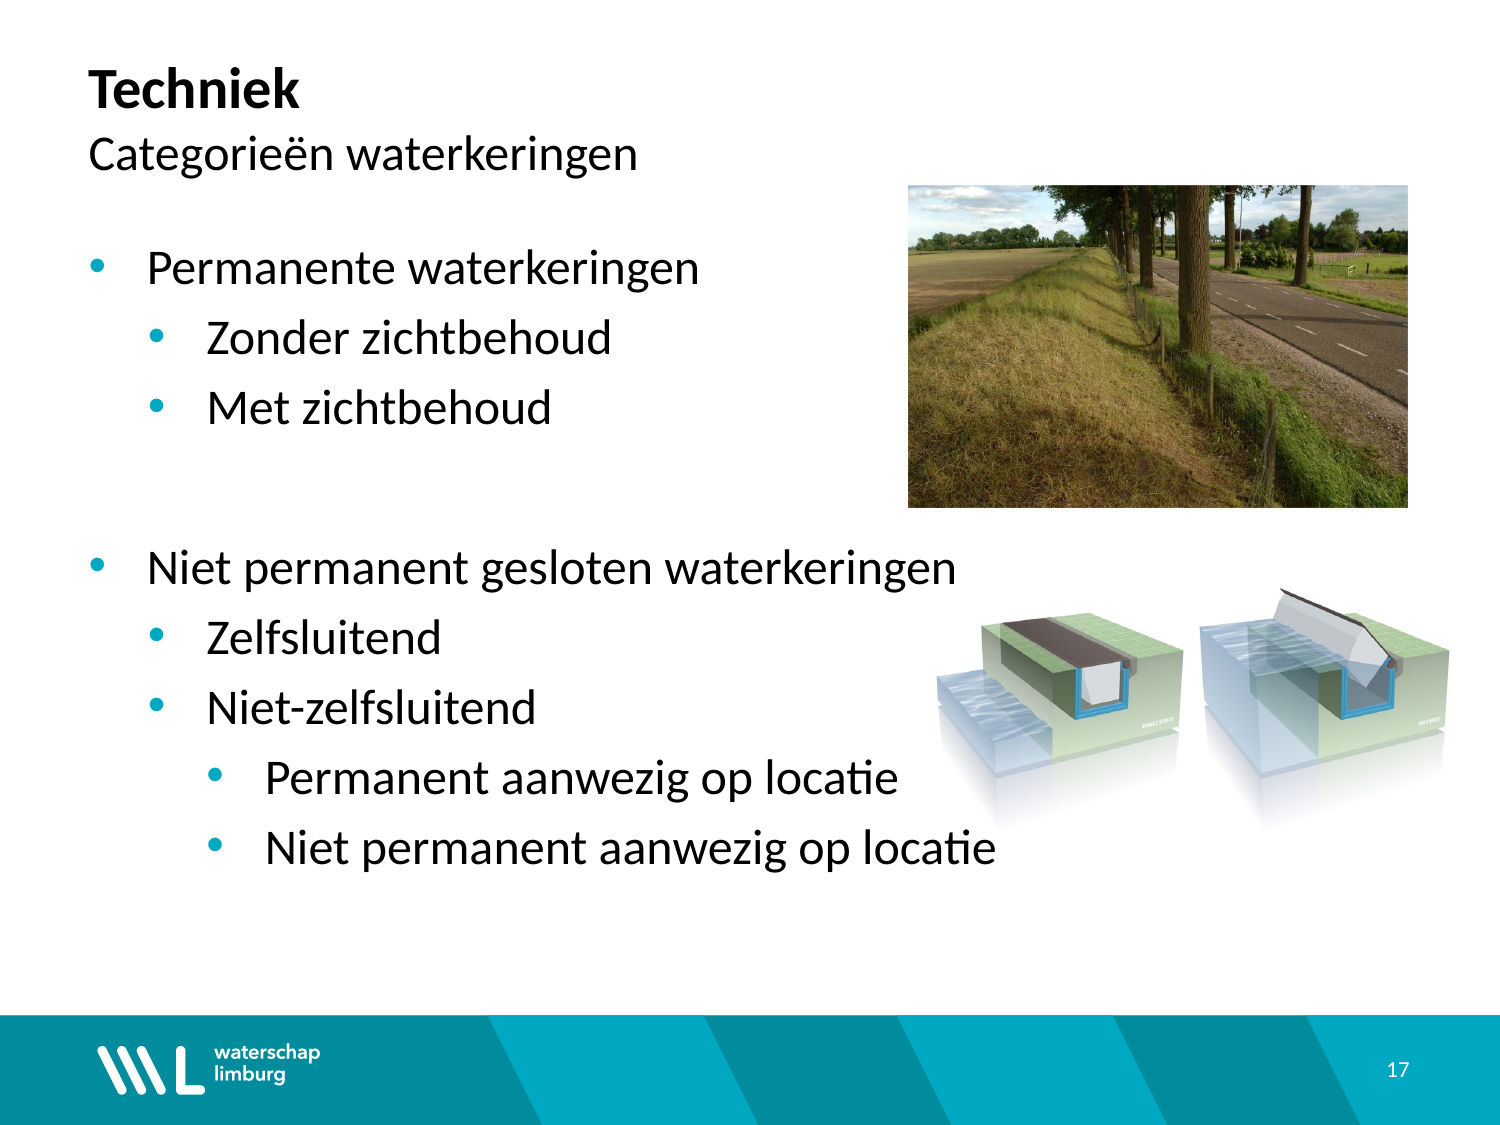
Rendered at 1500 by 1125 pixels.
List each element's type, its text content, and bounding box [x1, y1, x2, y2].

picture [907, 185, 1408, 508]
title Techniek Categorieën waterkeringen [88, 50, 1425, 203]
slide_number 17 [1074, 1038, 1425, 1099]
list Permanente waterkeringen Zonder zichtbehoud Met zichtbehoud Niet permanent gesloten waterkeringen Zelfsluitend Niet-zelfsluitend Permanent aanwezig op locatie Niet permanent aanwezig op locatie [88, 234, 1425, 977]
picture [0, 1015, 1500, 1125]
picture [907, 569, 1460, 851]
